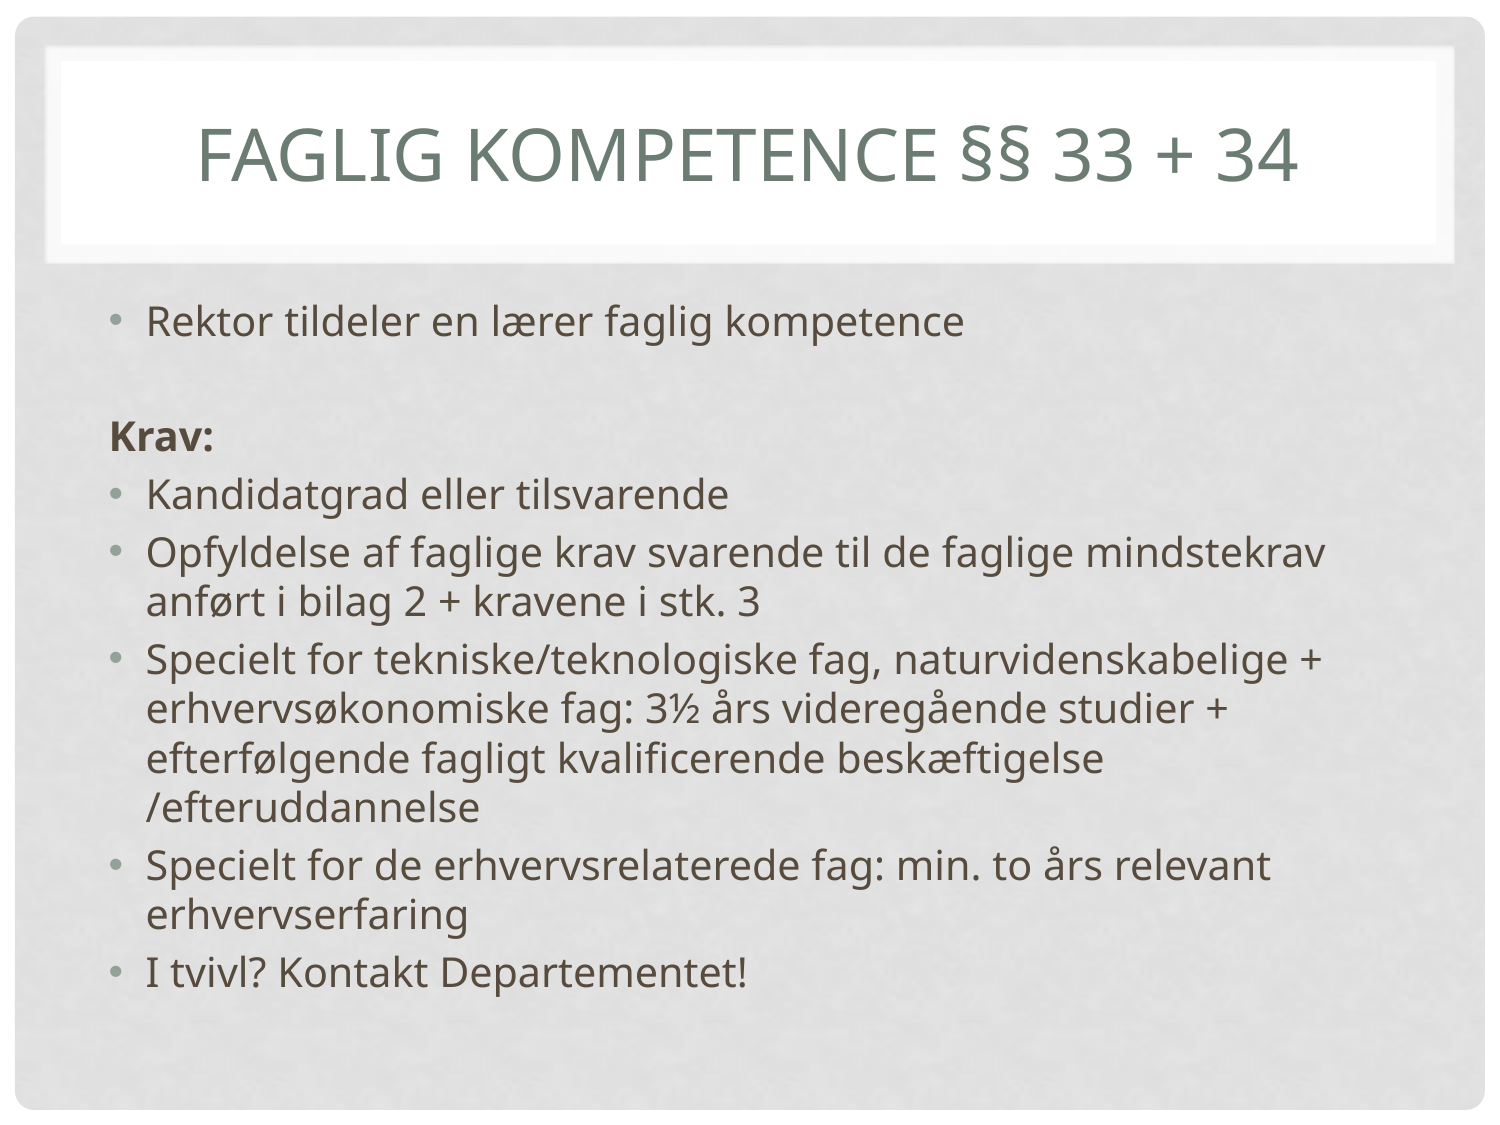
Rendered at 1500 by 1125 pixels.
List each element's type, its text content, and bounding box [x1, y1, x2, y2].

list Rektor tildeler en lærer faglig kompetence Krav: Kandidatgrad eller tilsvarende Opfyldelse af faglige krav svarende til de faglige mindstekrav anført i bilag 2 + kravene i stk. 3 Specielt for tekniske/teknologiske fag, naturvidenskabelige + erhvervsøkonomiske fag: 3½ års videregående studier + efterfølgende fagligt kvalificerende beskæftigelse /efteruddannelse Specielt for de erhvervsrelaterede fag: min. to års relevant erhvervserfaring I tvivl? Kontakt Departementet! [75, 287, 1425, 1005]
title Faglig kompetence §§ 33 + 34 [69, 66, 1425, 238]
